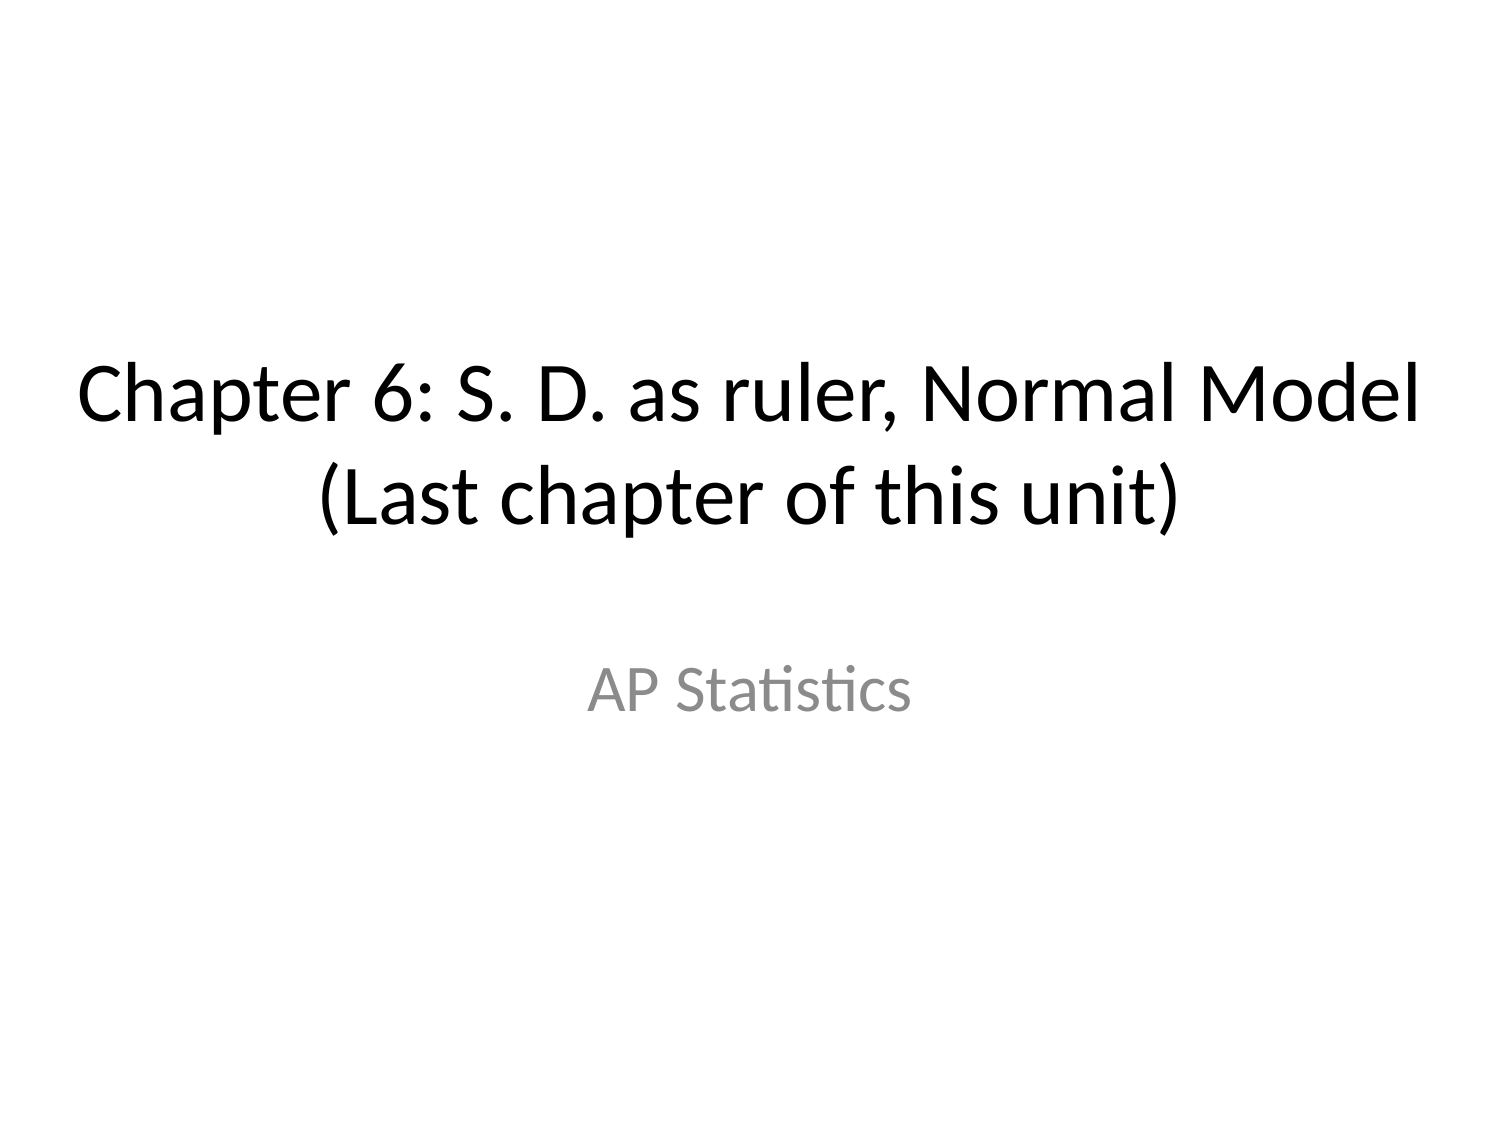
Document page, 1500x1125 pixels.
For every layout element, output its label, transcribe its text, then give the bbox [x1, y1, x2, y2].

title Chapter 6: S. D. as ruler, Normal Model (Last chapter of this unit) [50, 287, 1450, 591]
subtitle AP Statistics [225, 637, 1275, 925]
